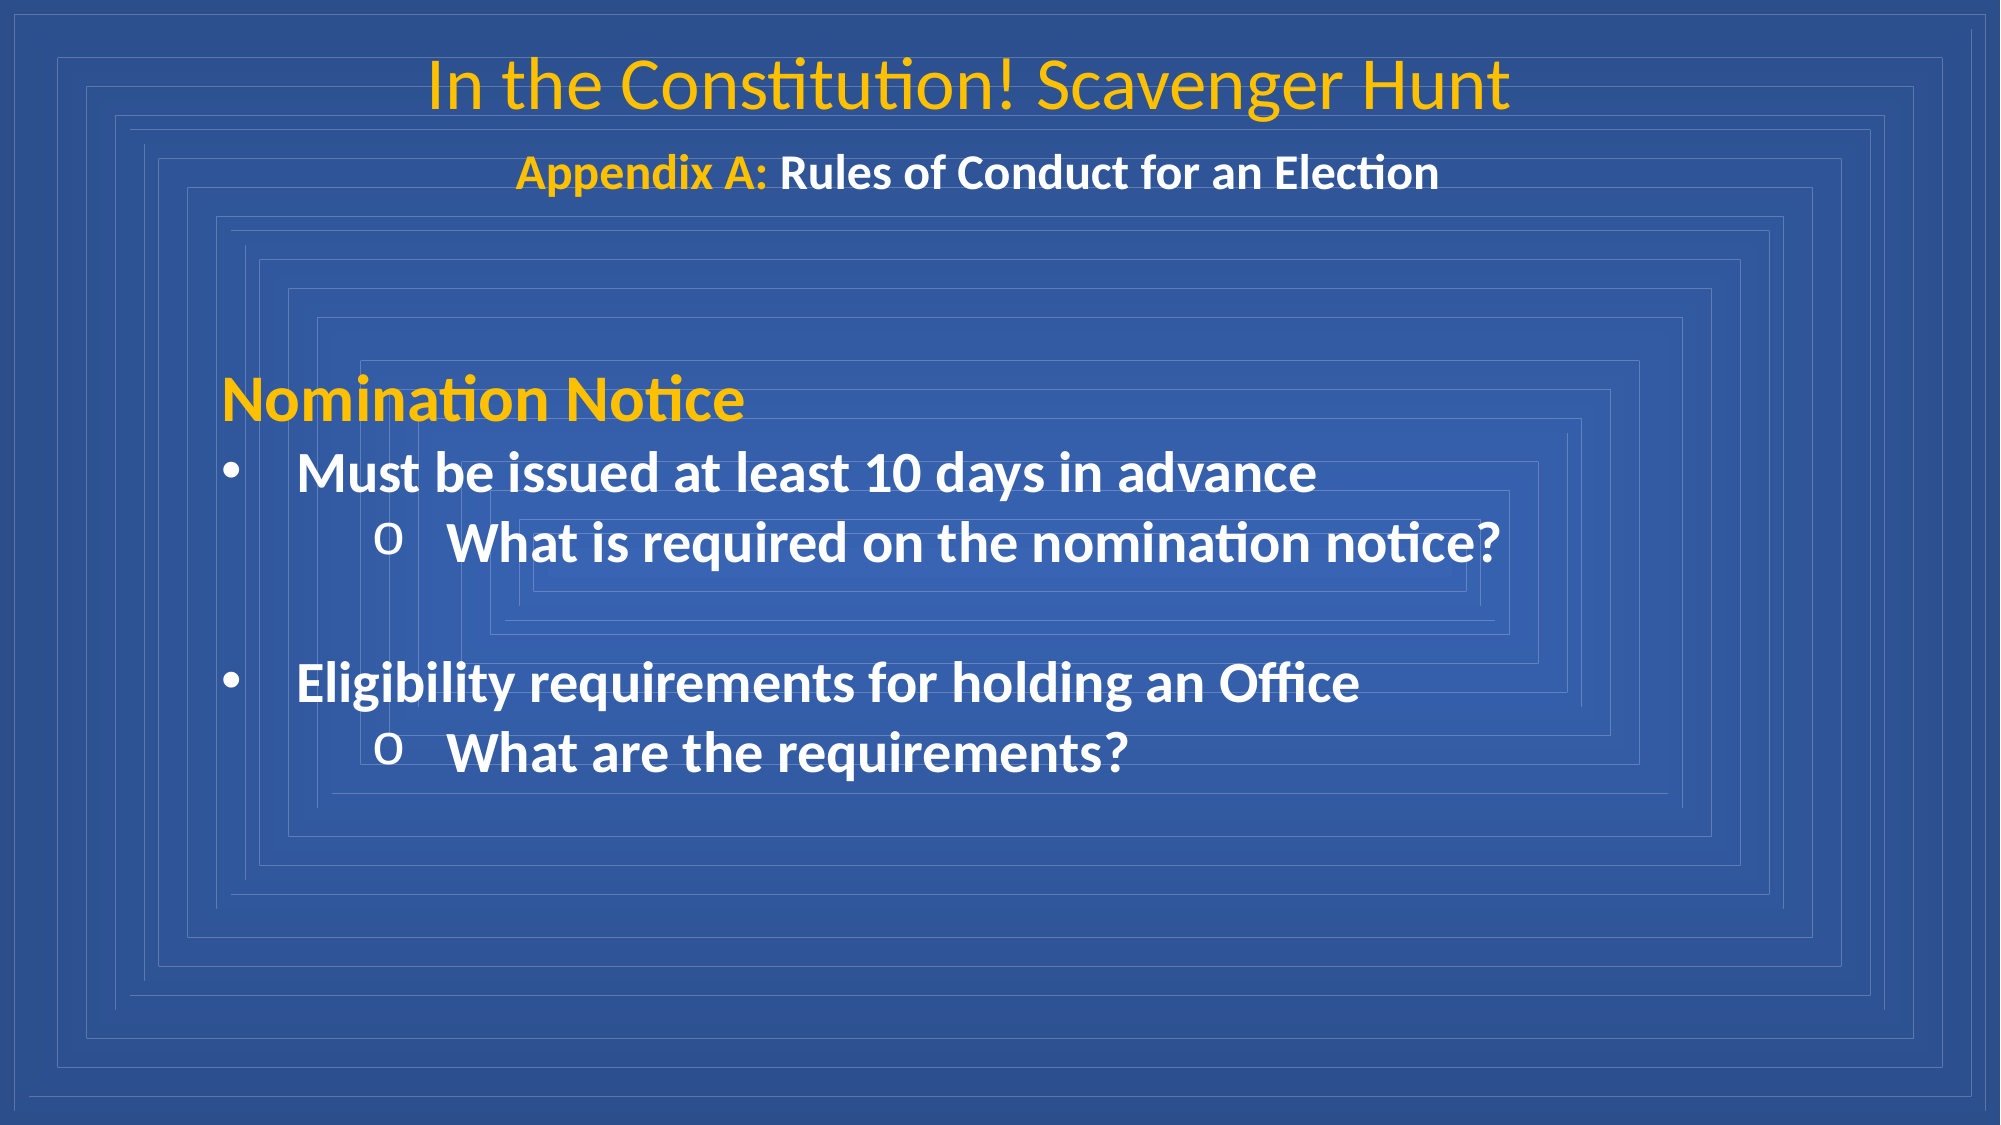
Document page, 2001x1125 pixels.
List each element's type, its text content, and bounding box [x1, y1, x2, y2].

list In the Constitution! Scavenger Hunt Appendix A: Rules of Conduct for an Election [54, 37, 1902, 284]
text_box Nomination Notice Must be issued at least 10 days in advance What is required on the nomination notice? Eligibility requirements for holding an Office What are the requirements? [206, 227, 1859, 1037]
